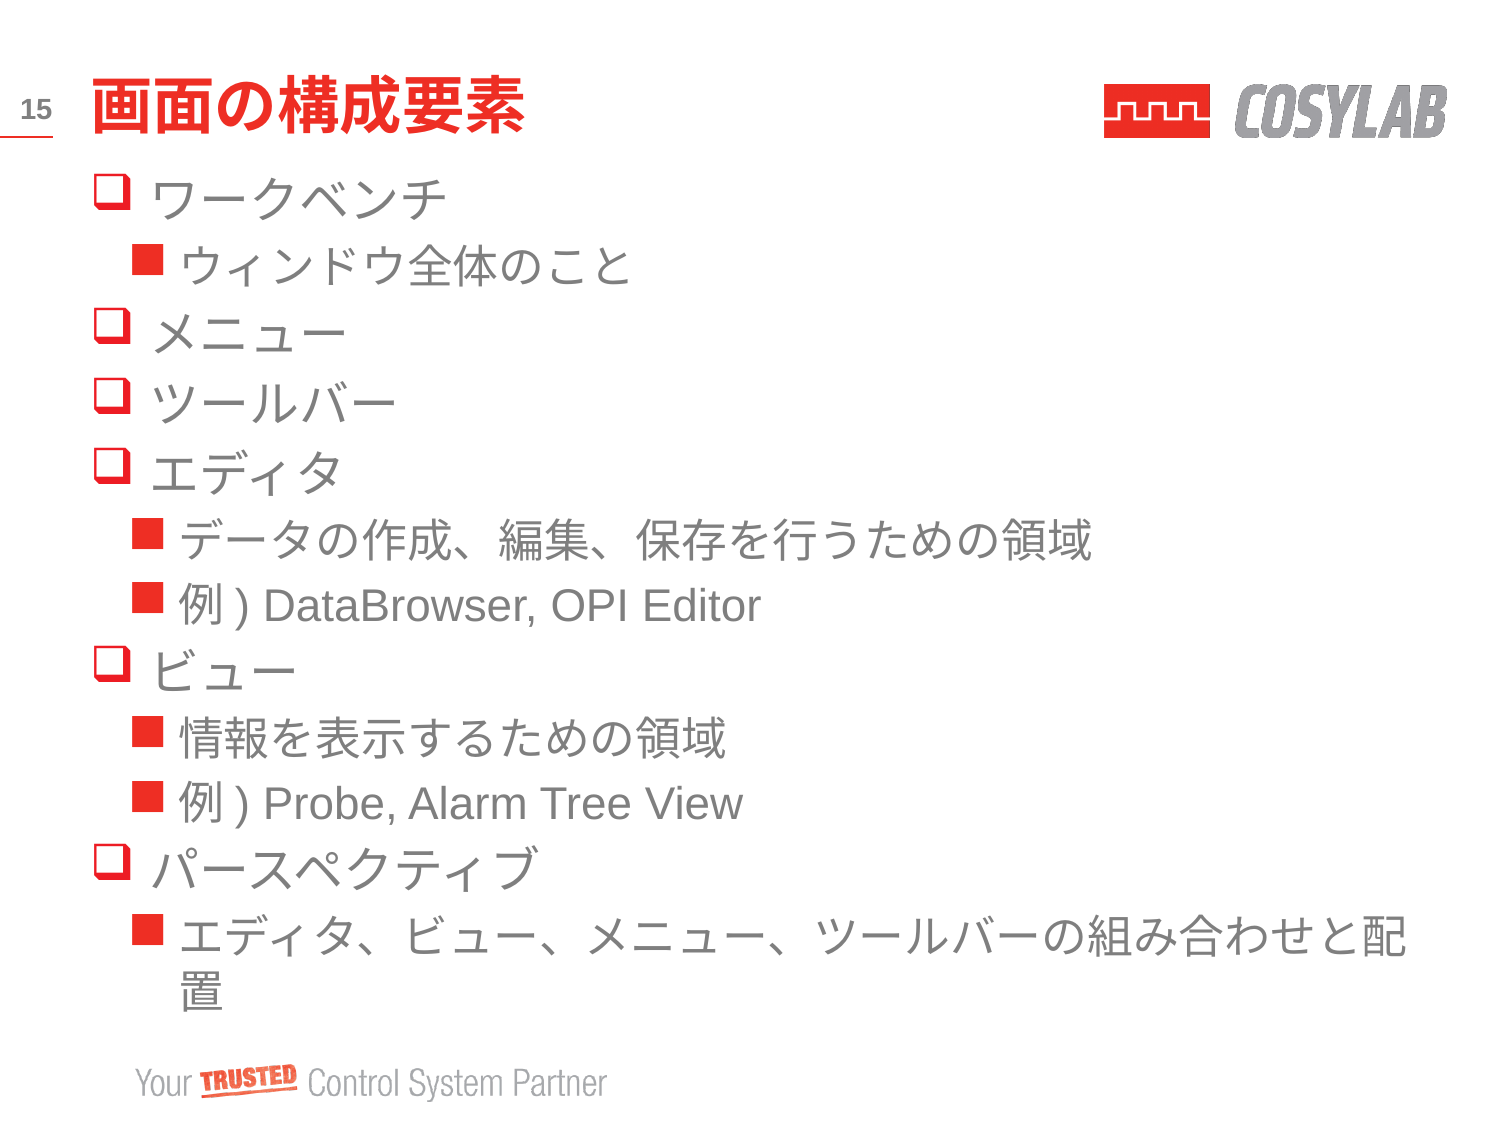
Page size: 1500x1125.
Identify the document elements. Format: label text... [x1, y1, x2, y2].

list ワークベンチ ウィンドウ全体のこと メニュー ツールバー エディタ データの作成、編集、保存を行うための領域 例) DataBrowser, OPI Editor ビュー 情報を表示するための領域 例) Probe, Alarm Tree View パースペクティブ エディタ、ビュー、メニュー、ツールバーの組み合わせと配置 [75, 160, 1425, 1047]
picture [1105, 84, 1447, 138]
title 画面の構成要素 [74, 18, 1105, 150]
slide_number 15 [0, 78, 73, 138]
picture [135, 1063, 607, 1102]
